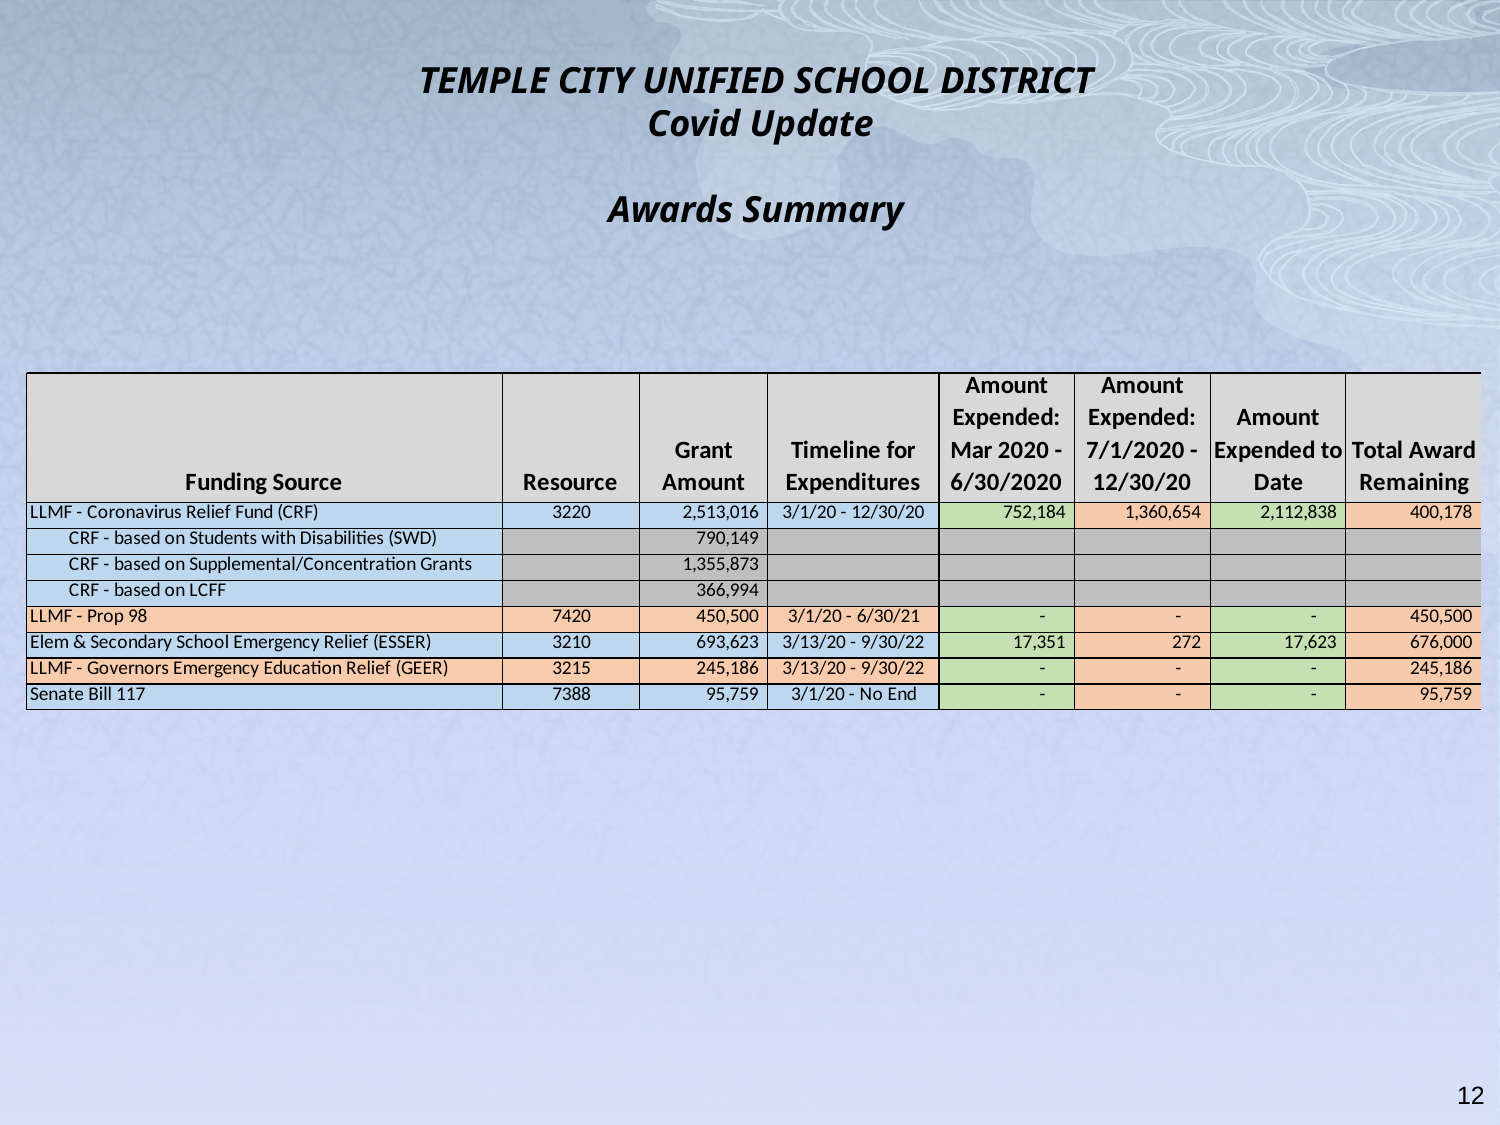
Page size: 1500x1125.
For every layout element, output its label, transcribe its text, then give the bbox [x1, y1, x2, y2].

slide_number 12 [1394, 1065, 1500, 1125]
title TEMPLE CITY UNIFIED SCHOOL DISTRICT Covid Update Awards Summary [50, 50, 1463, 238]
picture [25, 372, 1482, 711]
